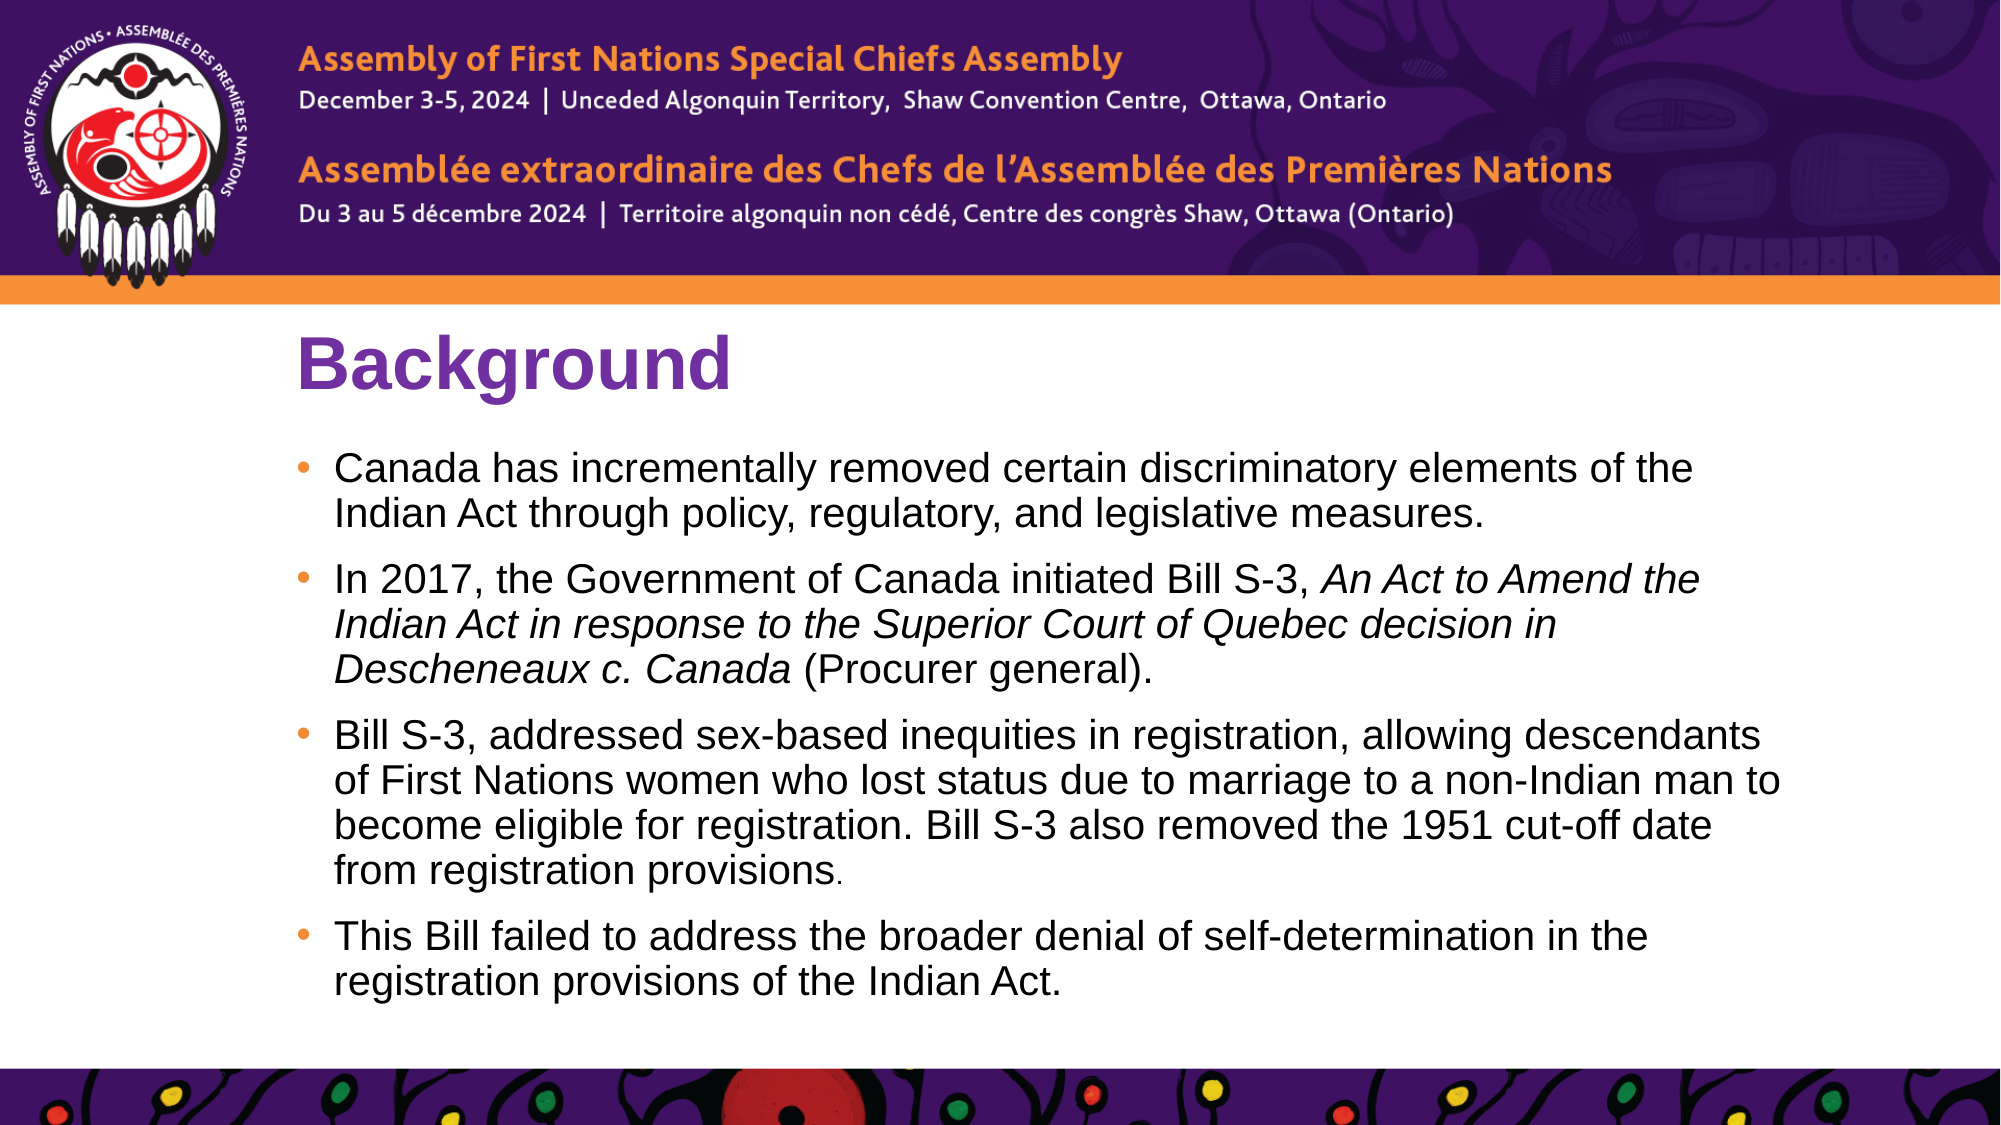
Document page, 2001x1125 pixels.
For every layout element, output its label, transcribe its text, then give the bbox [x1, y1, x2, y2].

title Background [281, 317, 1814, 413]
picture [0, 0, 2001, 1125]
list Canada has incrementally removed certain discriminatory elements of the Indian Act through policy, regulatory, and legislative measures. In 2017, the Government of Canada initiated Bill S-3, An Act to Amend the Indian Act in response to the Superior Court of Quebec decision in Descheneaux c. Canada (Procurer general). Bill S-3, addressed sex-based inequities in registration, allowing descendants of First Nations women who lost status due to marriage to a non-Indian man to become eligible for registration. Bill S-3 also removed the 1951 cut-off date from registration provisions. This Bill failed to address the broader denial of self-determination in the registration provisions of the Indian Act. [281, 439, 1814, 1046]
